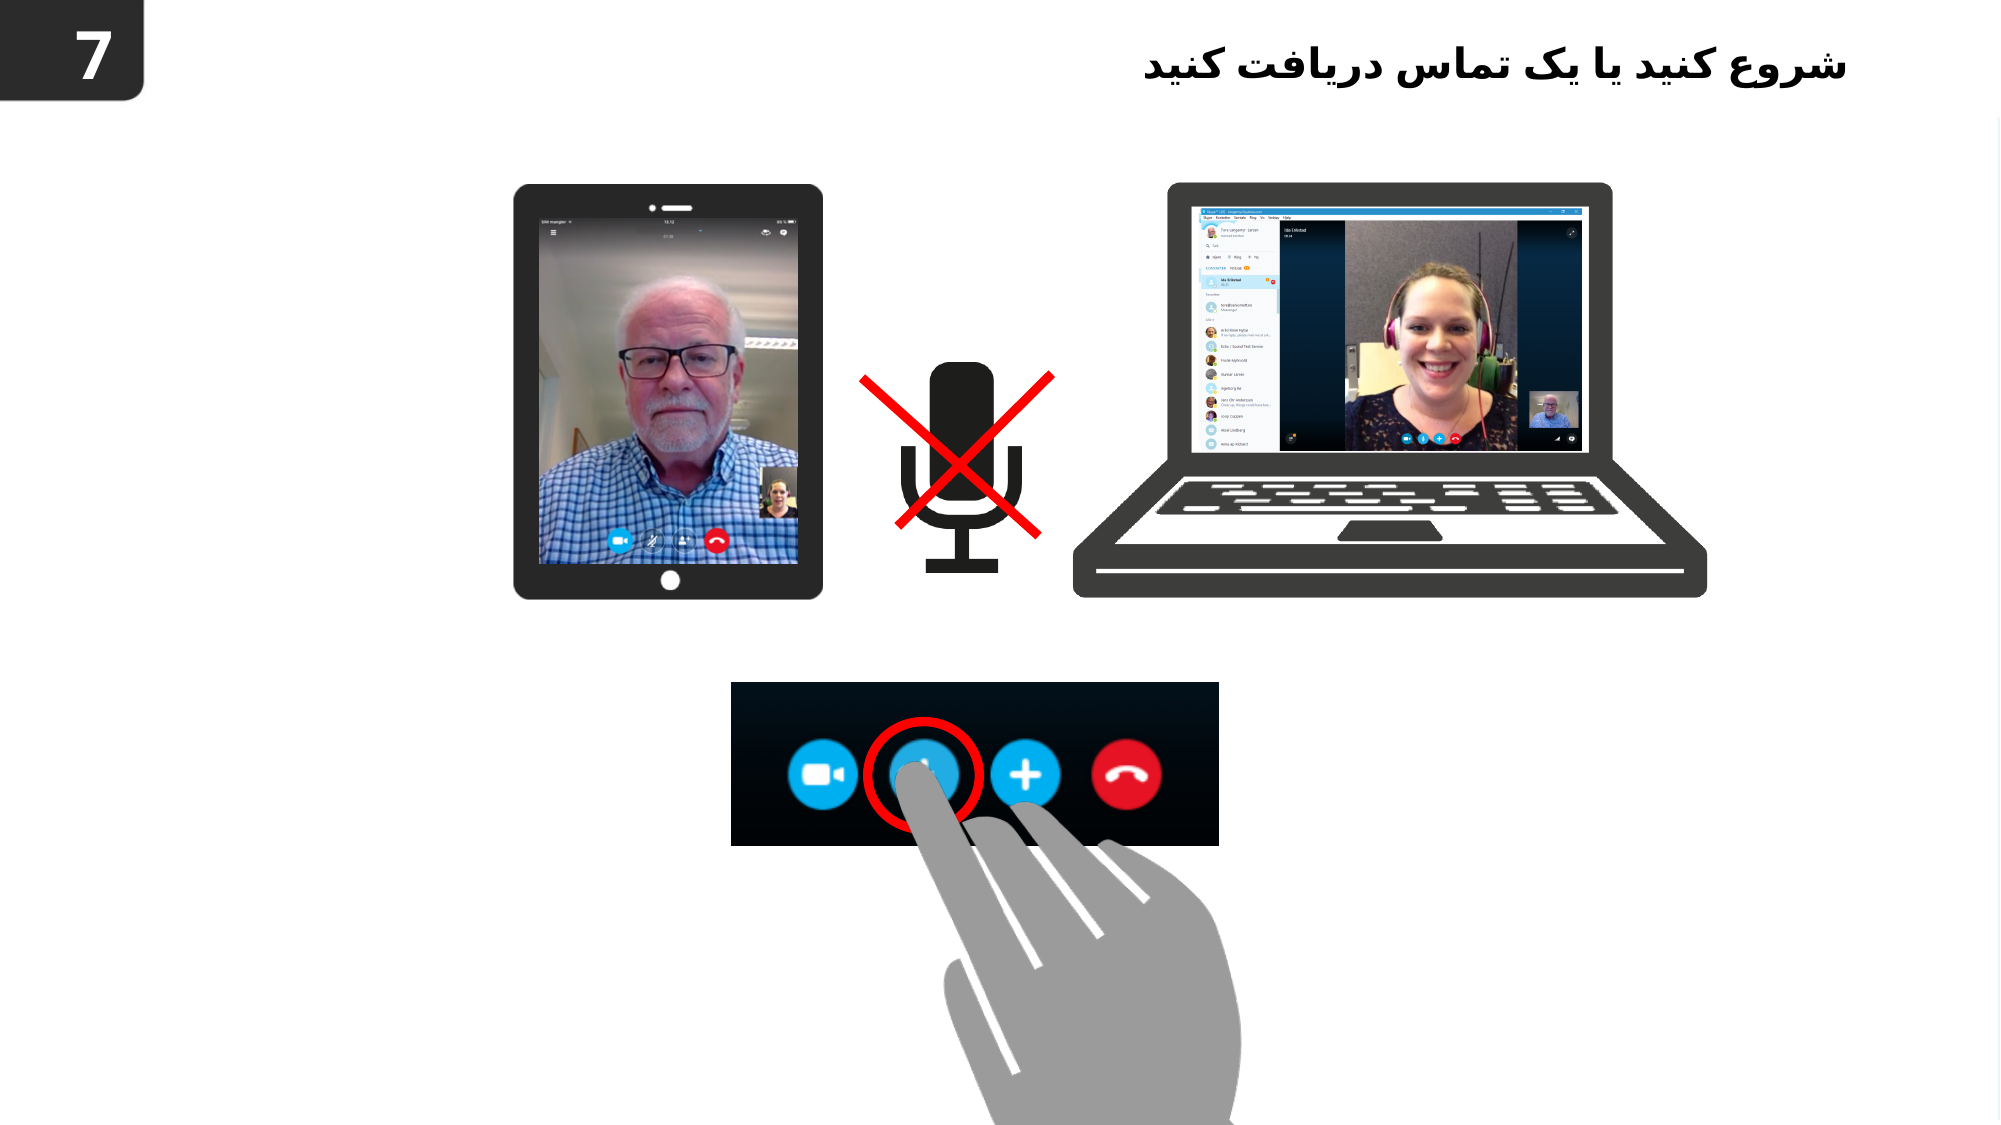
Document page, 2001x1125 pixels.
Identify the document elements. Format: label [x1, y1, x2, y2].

text_box [1041, 162, 1877, 622]
picture [0, 0, 2000, 1125]
text_box [513, 184, 823, 600]
text_box [861, 377, 1039, 536]
text_box [897, 373, 1041, 527]
